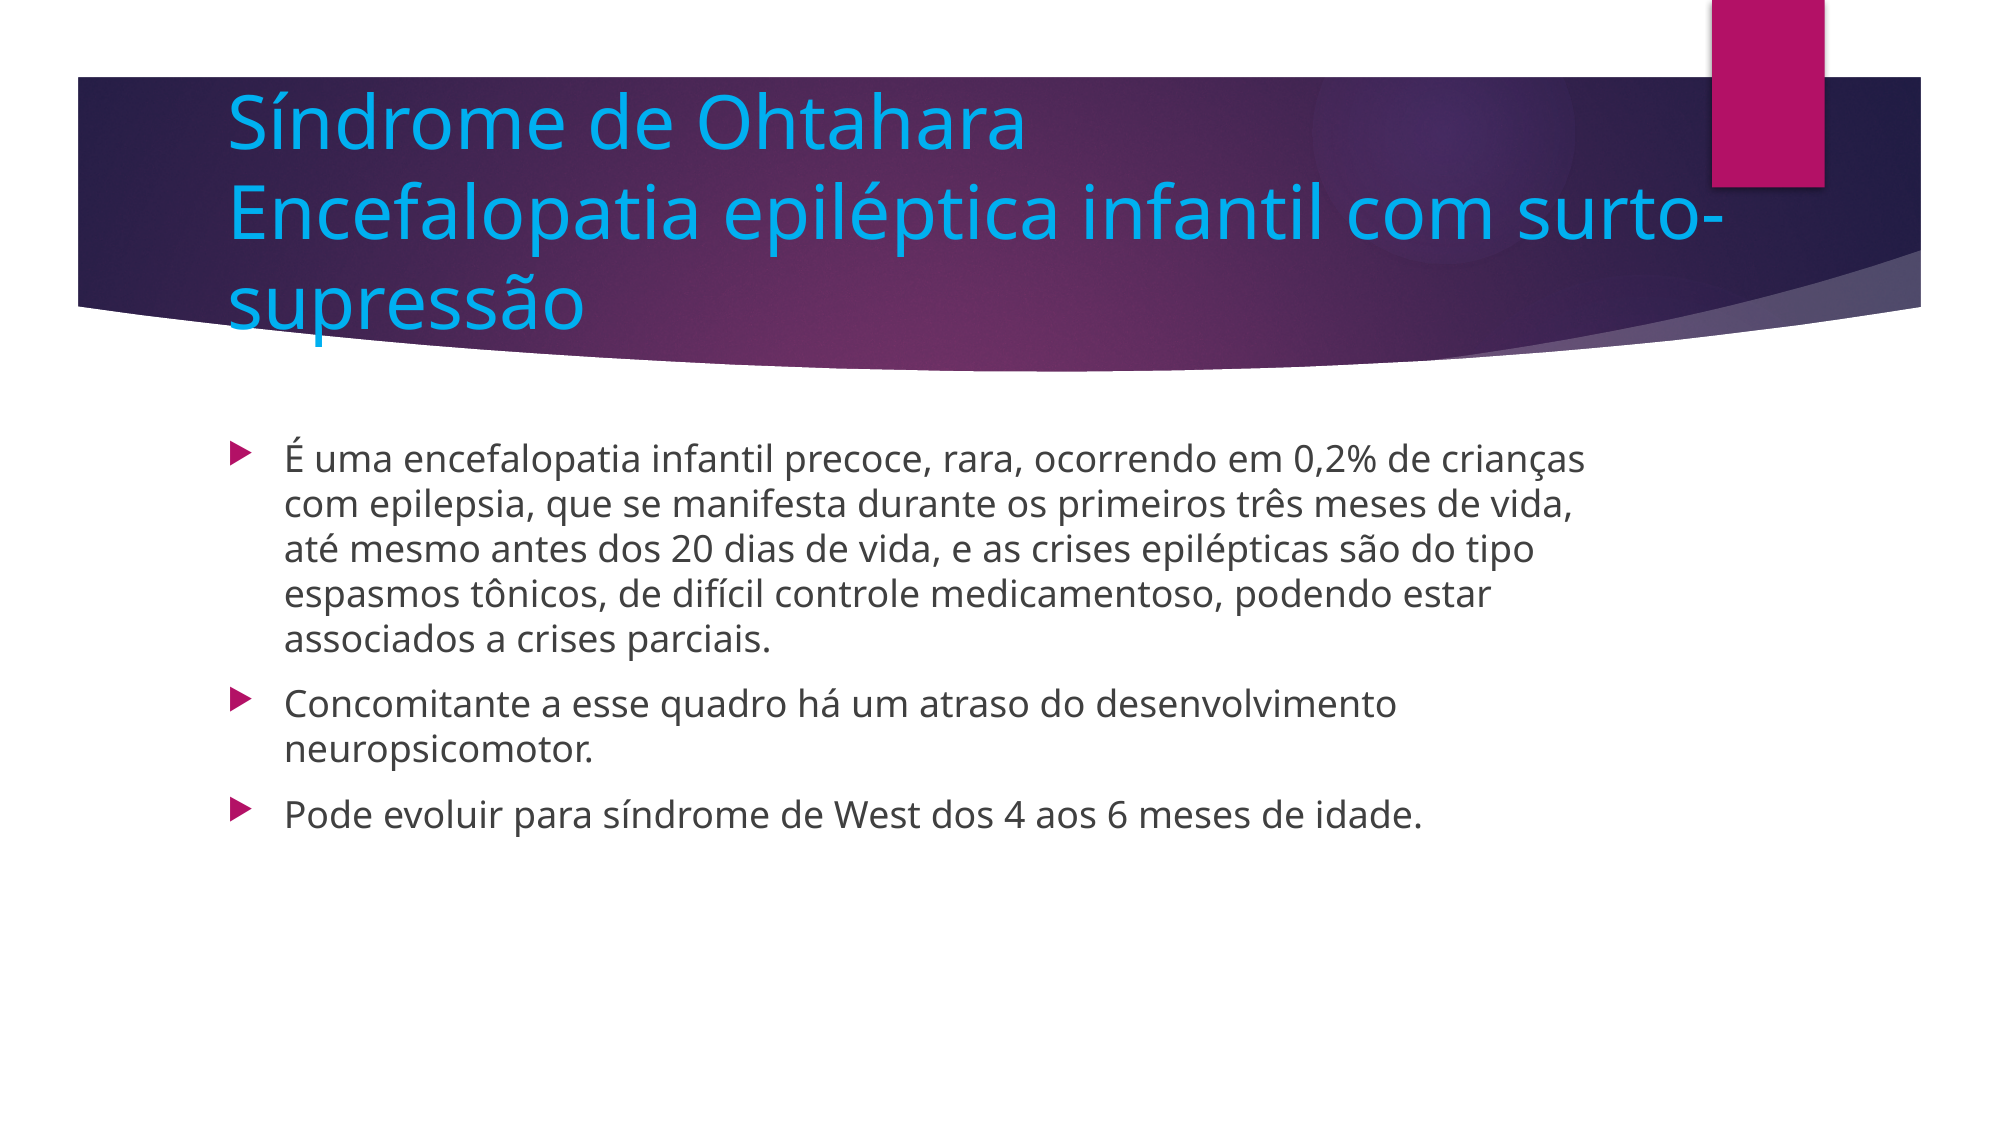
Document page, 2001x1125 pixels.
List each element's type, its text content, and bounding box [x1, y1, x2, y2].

title Síndrome de Ohtahara Encefalopatia epiléptica infantil com surto-supressão [212, 40, 1775, 470]
list É uma encefalopatia infantil precoce, rara, ocorrendo em 0,2% de crianças com epilepsia, que se manifesta durante os primeiros três meses de vida, até mesmo antes dos 20 dias de vida, e as crises epilépticas são do tipo espasmos tônicos, de difícil controle medicamentoso, podendo estar associados a crises parciais. Concomitante a esse quadro há um atraso do desenvolvimento neuropsicomotor. Pode evoluir para síndrome de West dos 4 aos 6 meses de idade. [212, 427, 1638, 988]
